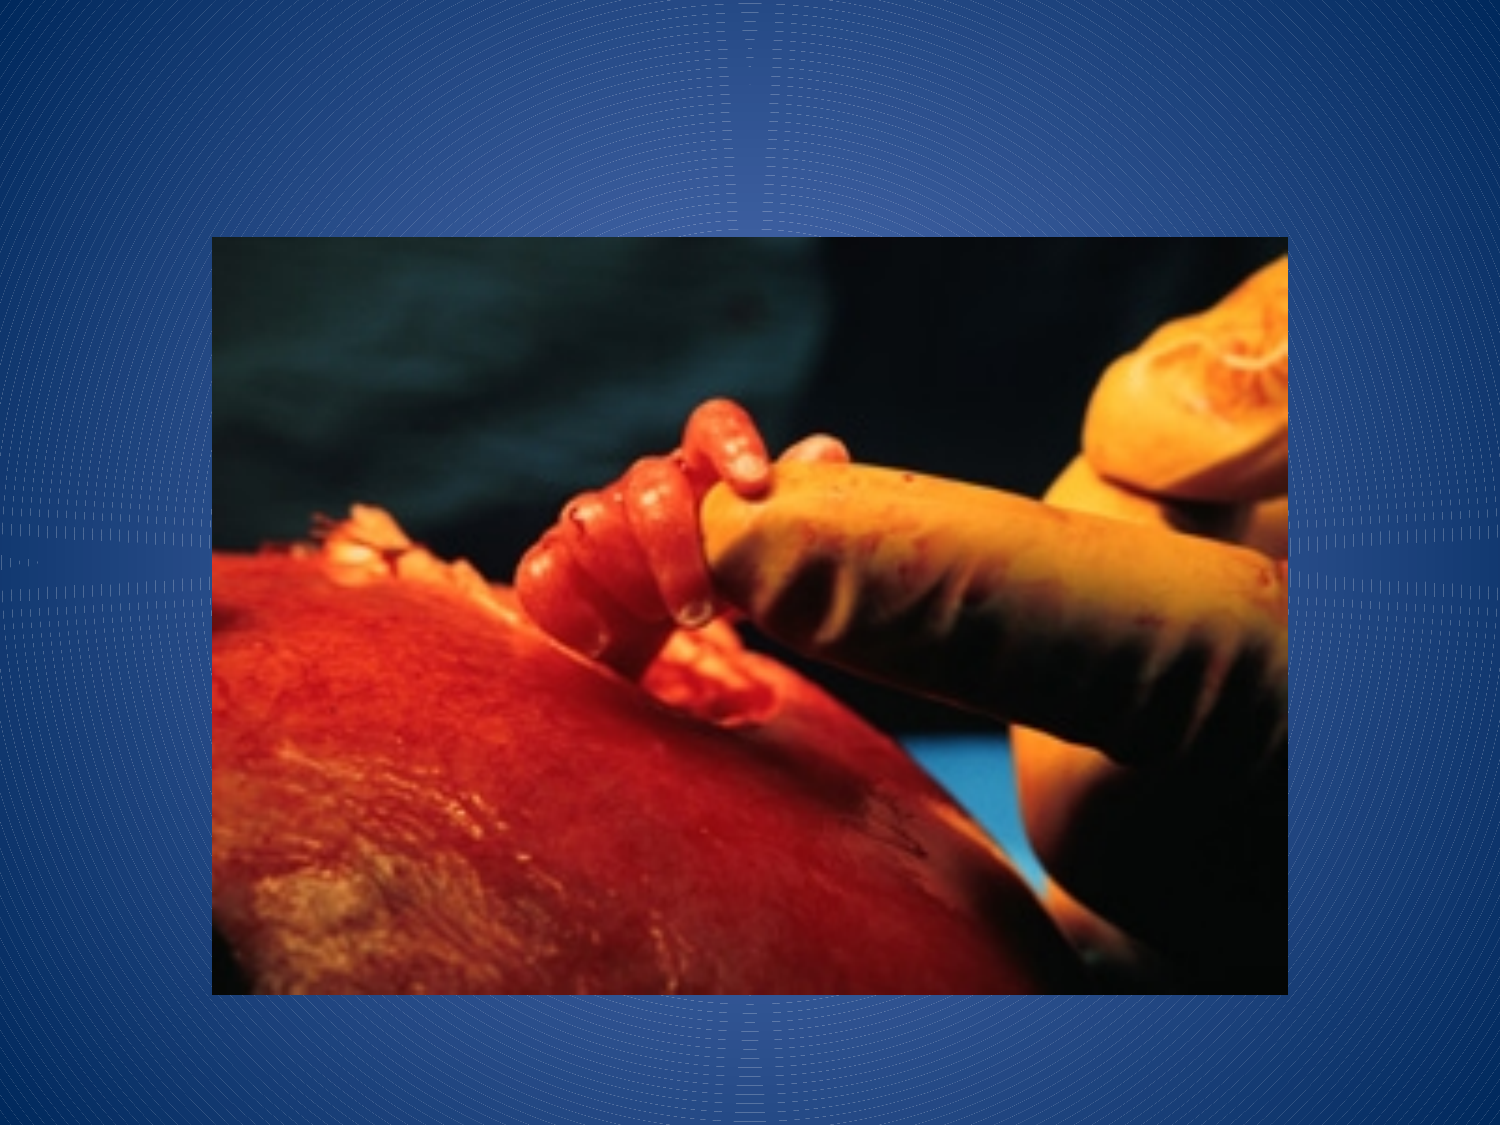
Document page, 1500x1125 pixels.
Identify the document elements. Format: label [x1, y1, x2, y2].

picture [212, 237, 1288, 996]
